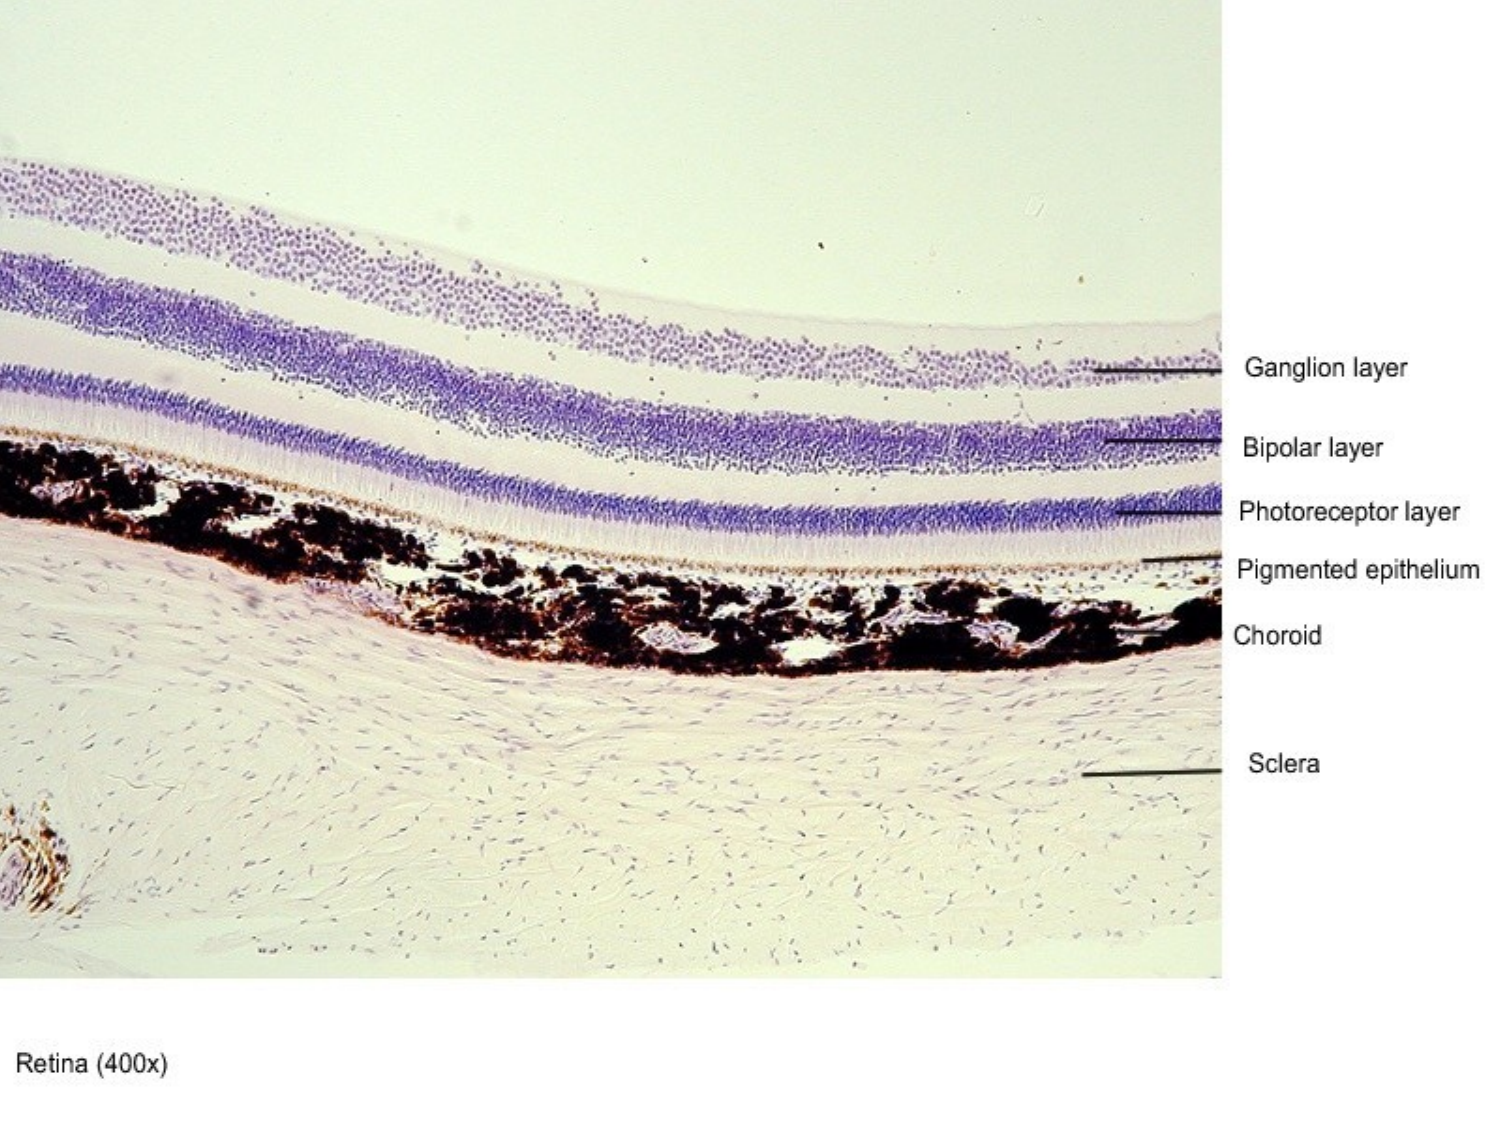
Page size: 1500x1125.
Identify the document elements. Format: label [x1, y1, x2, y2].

text_box [0, 0, 1500, 1125]
